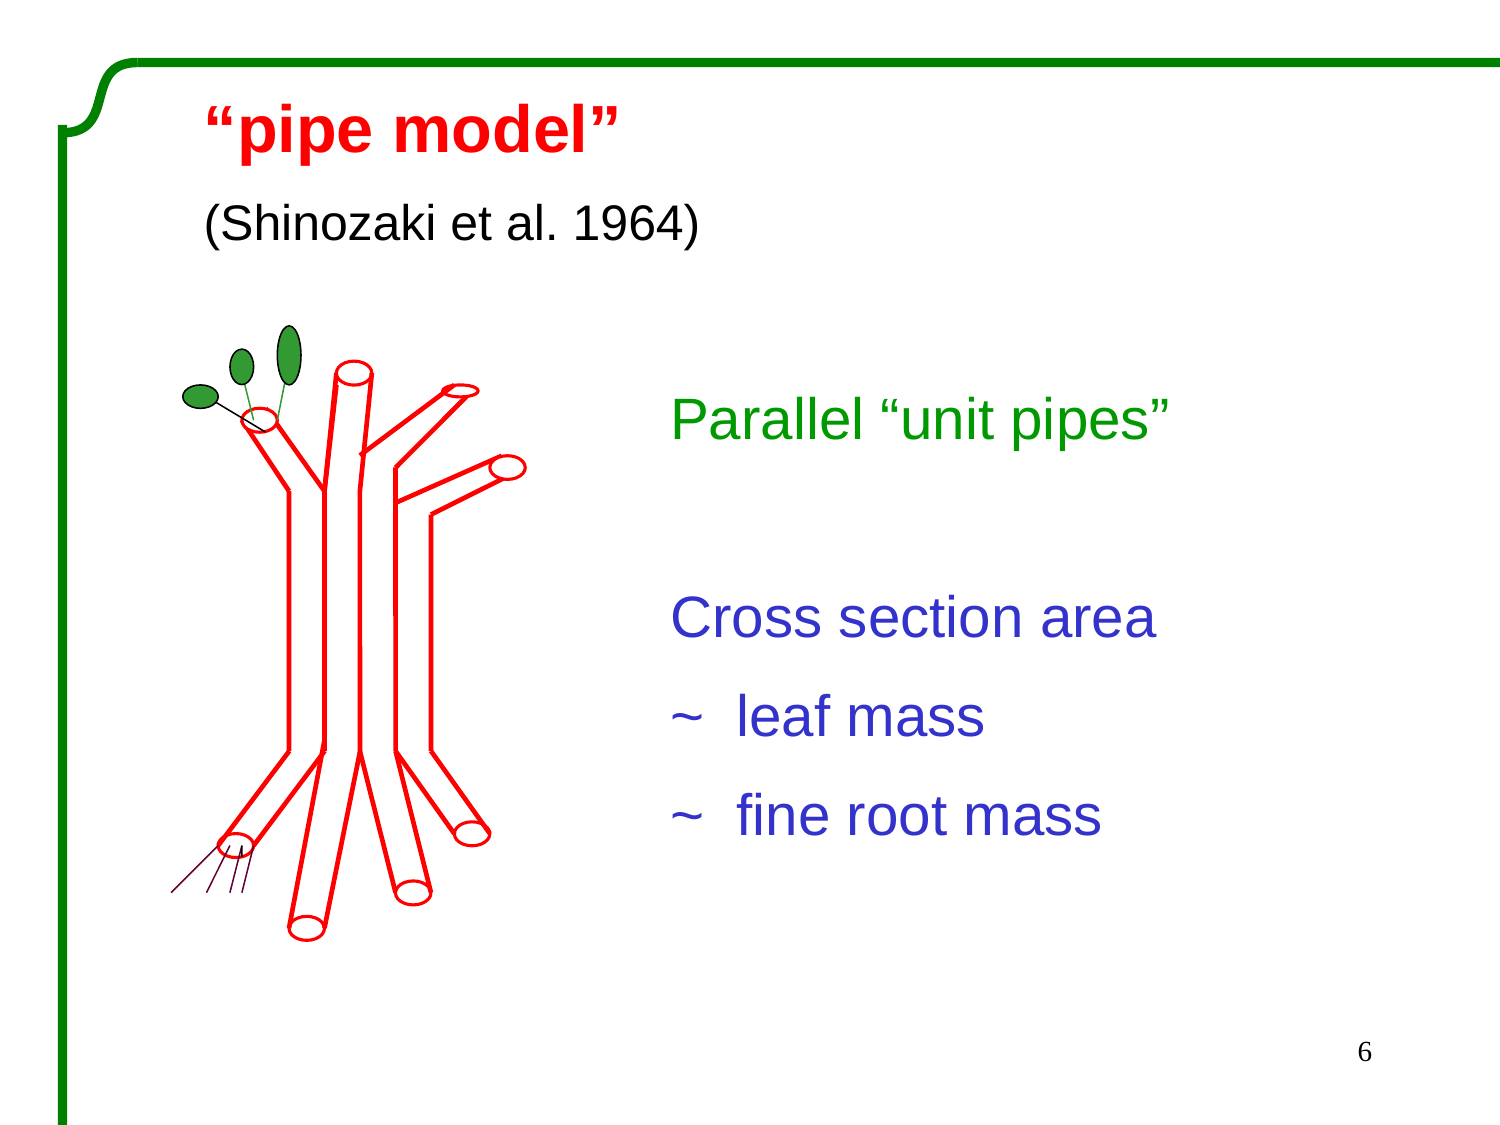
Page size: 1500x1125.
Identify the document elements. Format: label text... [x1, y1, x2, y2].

text_box [277, 325, 302, 385]
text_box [64, 60, 136, 136]
text_box [454, 821, 490, 846]
text_box [229, 349, 254, 385]
slide_number 6 [1074, 1025, 1388, 1100]
text_box [442, 384, 479, 397]
text_box [182, 384, 219, 409]
text_box [289, 916, 325, 941]
text_box [241, 408, 278, 433]
text_box [489, 455, 526, 480]
text_box “pipe model” (Shinozaki et al. 1964) [188, 78, 1004, 259]
text_box [336, 361, 372, 386]
text_box [218, 833, 254, 858]
text_box [395, 880, 431, 905]
text_box Parallel “unit pipes” Cross section area ~ leaf mass ~ fine root mass [655, 373, 1223, 855]
